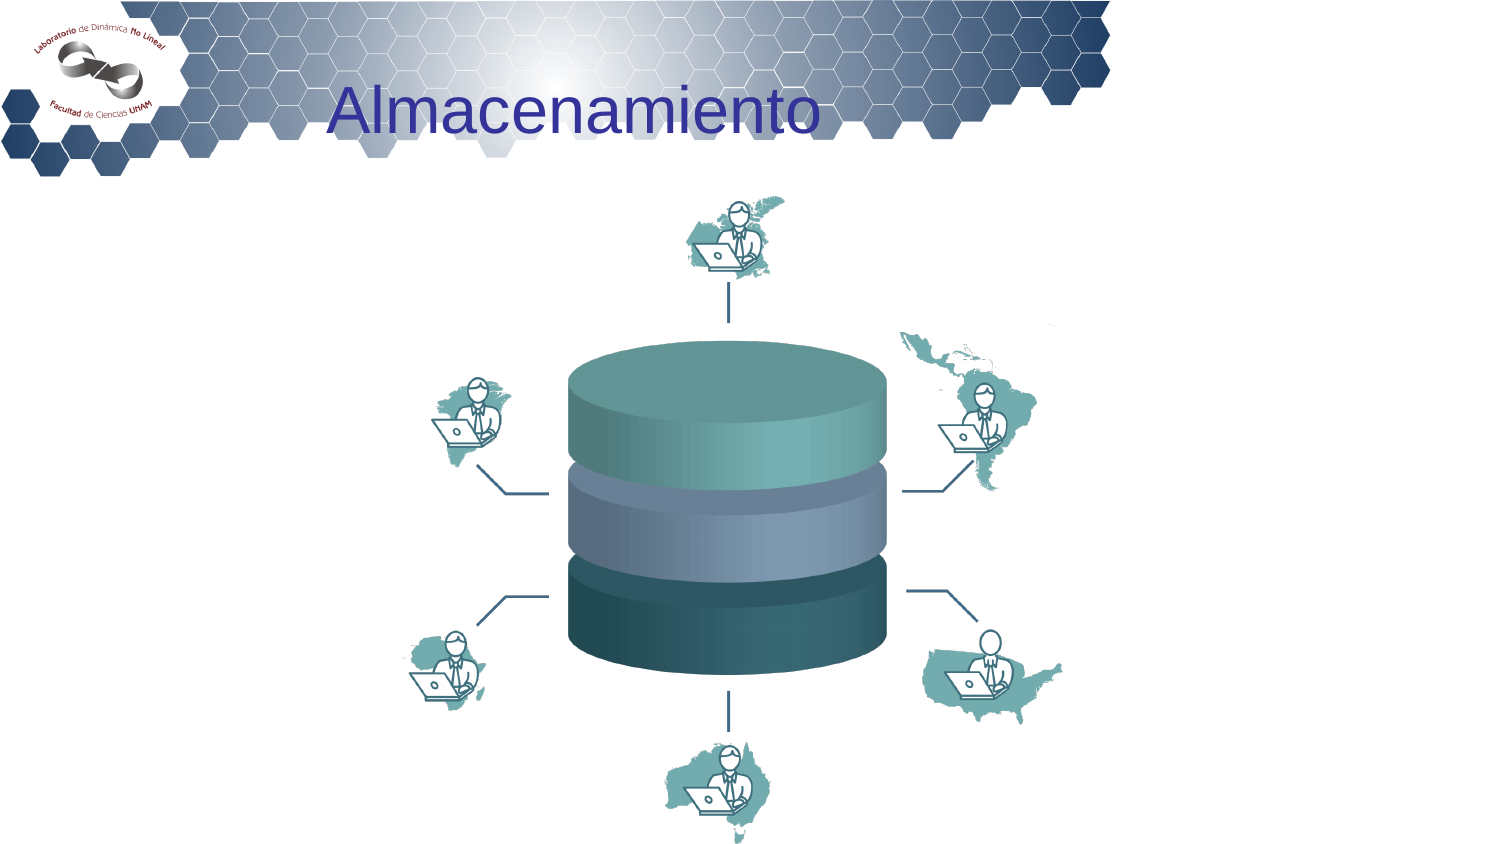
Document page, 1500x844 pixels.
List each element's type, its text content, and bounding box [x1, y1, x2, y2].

title Almacenamiento [289, 67, 1425, 146]
picture [0, 0, 1111, 177]
picture [402, 196, 1064, 844]
